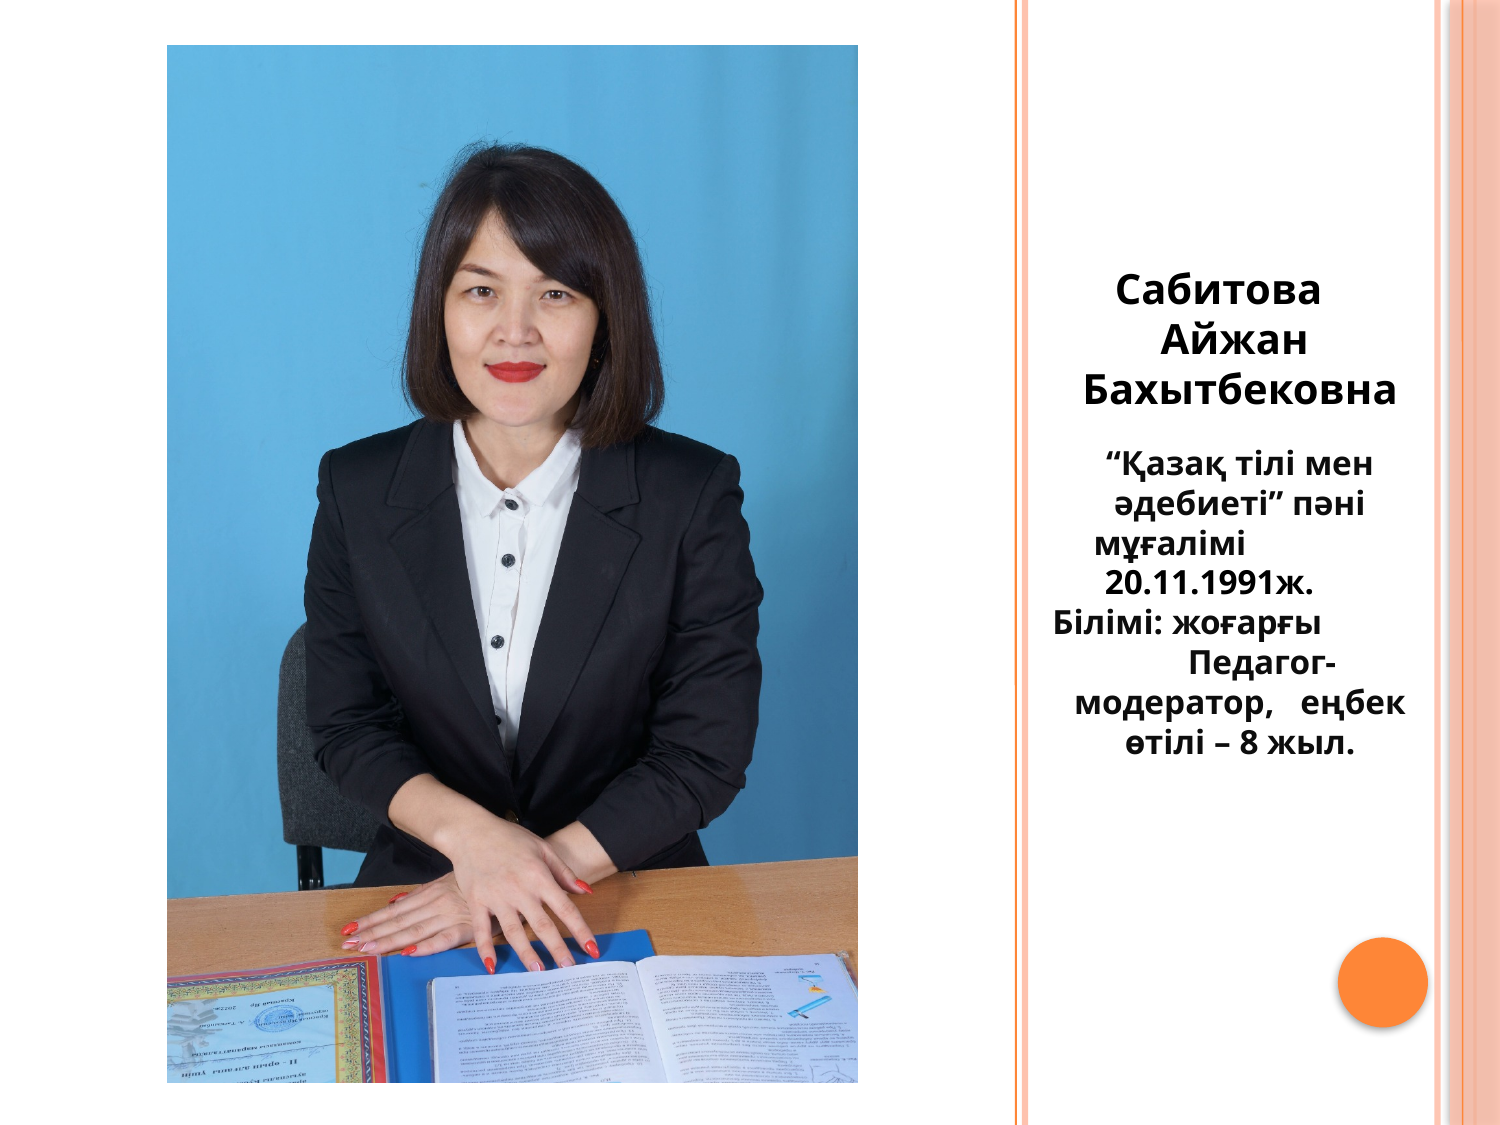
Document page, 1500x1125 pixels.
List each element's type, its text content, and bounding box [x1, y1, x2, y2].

list Сабитова Айжан Бахытбековна “Қазақ тілі мен әдебиеті” пәні мұғалімі 20.11.1991ж. Білімі: жоғарғы Педагог-модератор, еңбек өтілі – 8 жыл. [1033, 255, 1447, 823]
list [166, 44, 859, 1084]
